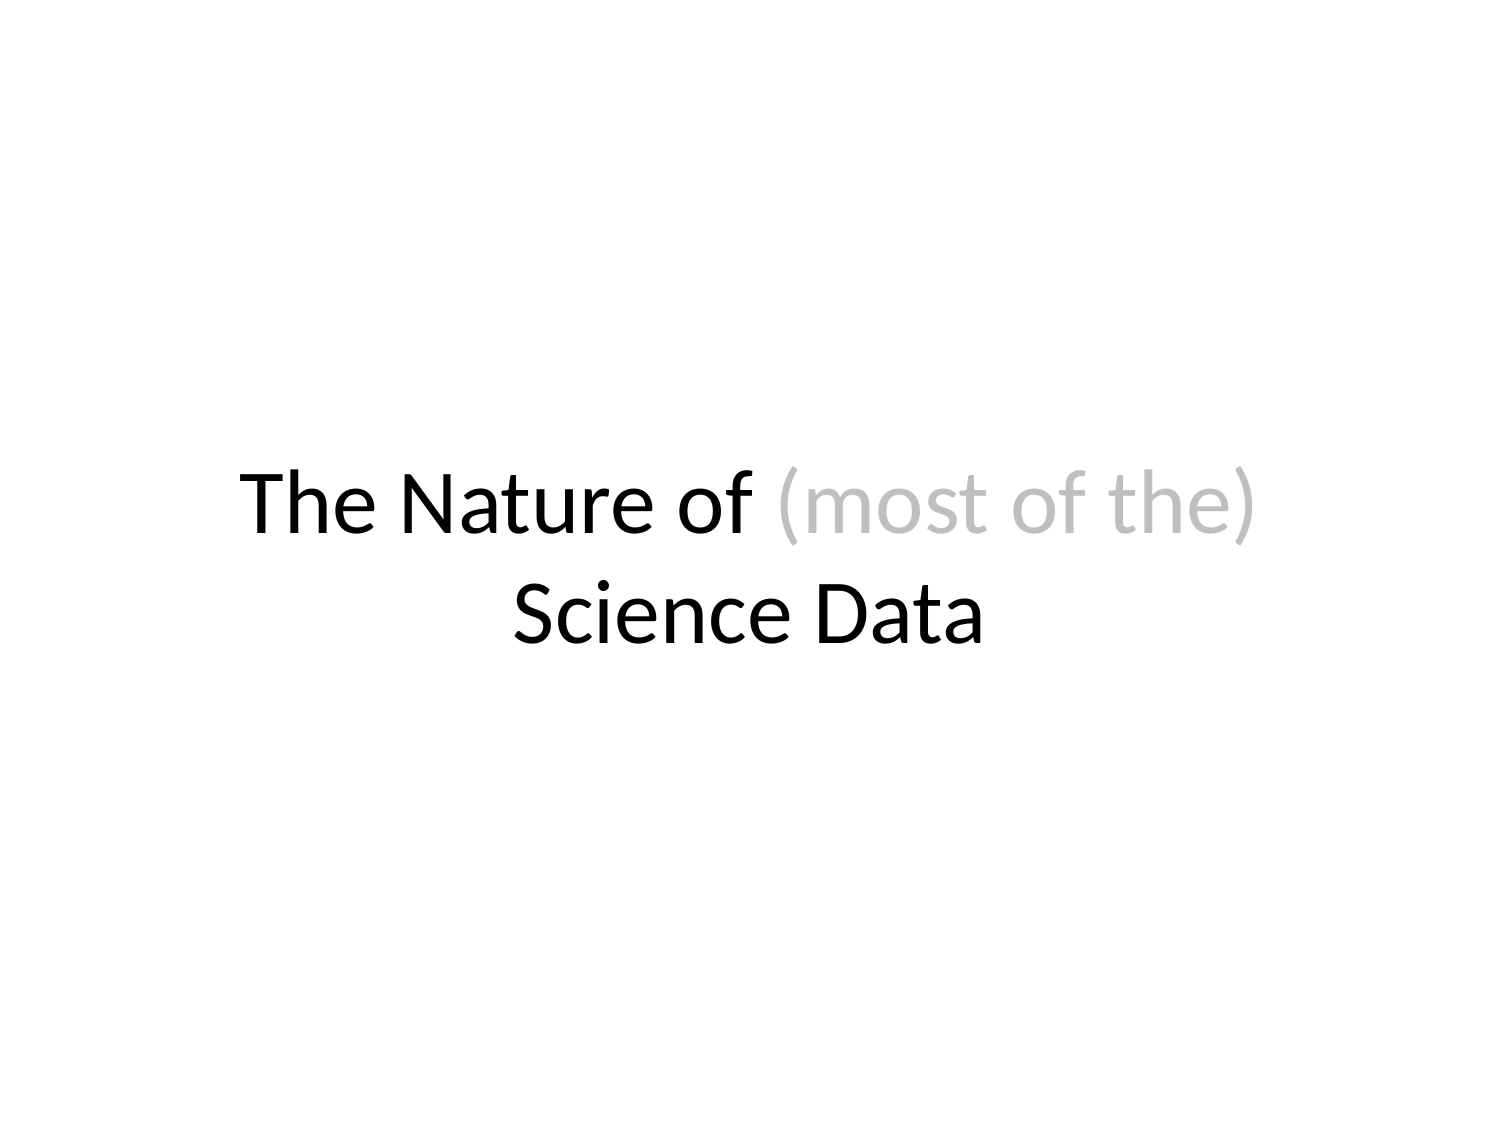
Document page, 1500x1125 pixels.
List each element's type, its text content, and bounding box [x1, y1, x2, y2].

text_box The Nature of (most of the) Science Data [74, 434, 1425, 622]
